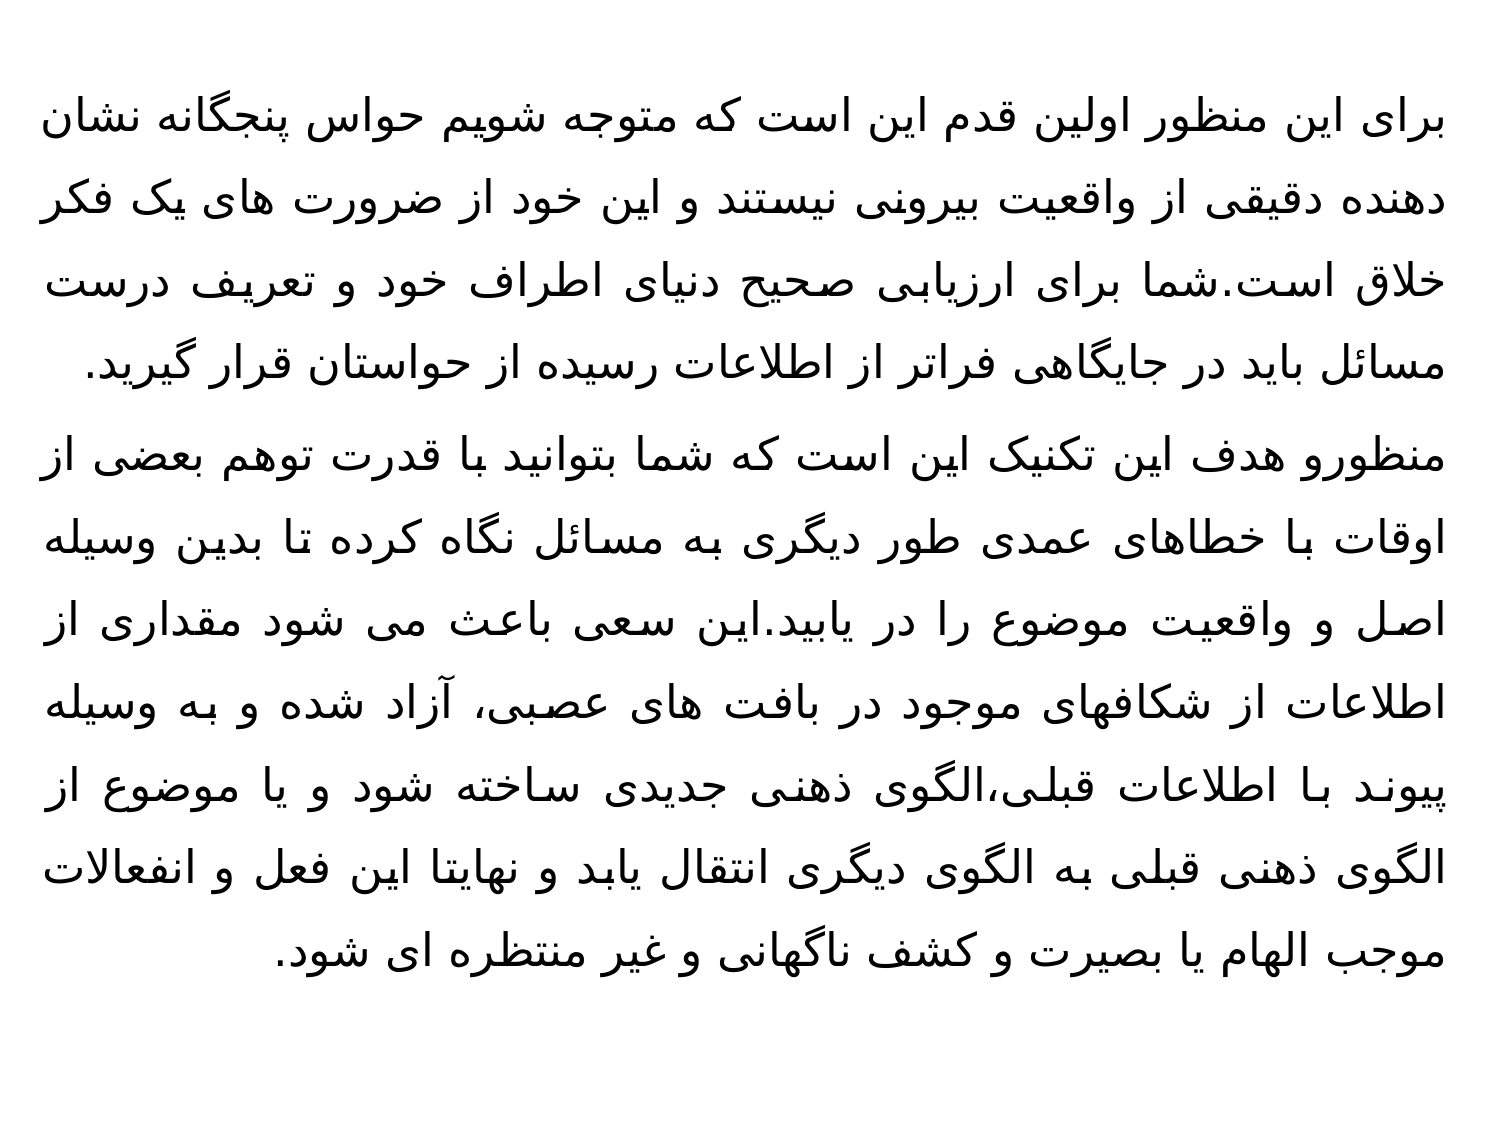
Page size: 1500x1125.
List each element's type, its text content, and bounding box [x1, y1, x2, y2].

list برای این منظور اولین قدم این است که متوجه شویم حواس پنجگانه نشان دهنده دقیقی از واقعیت بیرونی نیستند و این خود از ضرورت های یک فکر خلاق است.شما برای ارزیابی صحیح دنیای اطراف خود و تعریف درست مسائل باید در جایگاهی فراتر از اطلاعات رسیده از حواستان قرار گیرید. منظورو هدف این تکنیک این است که شما بتوانید با قدرت توهم بعضی از اوقات با خطاهای عمدی طور دیگری به مسائل نگاه کرده تا بدین وسیله اصل و واقعیت موضوع را در یابید.این سعی باعث می شود مقداری از اطلاعات از شکافهای موجود در بافت های عصبی، آزاد شده و به وسیله پیوند با اطلاعات قبلی،الگوی ذهنی جدیدی ساخته شود و یا موضوع از الگوی ذهنی قبلی به الگوی دیگری انتقال یابد و نهایتا این فعل و انفعالات موجب الهام یا بصیرت و کشف ناگهانی و غیر منتظره ای شود. [24, 50, 1463, 1075]
